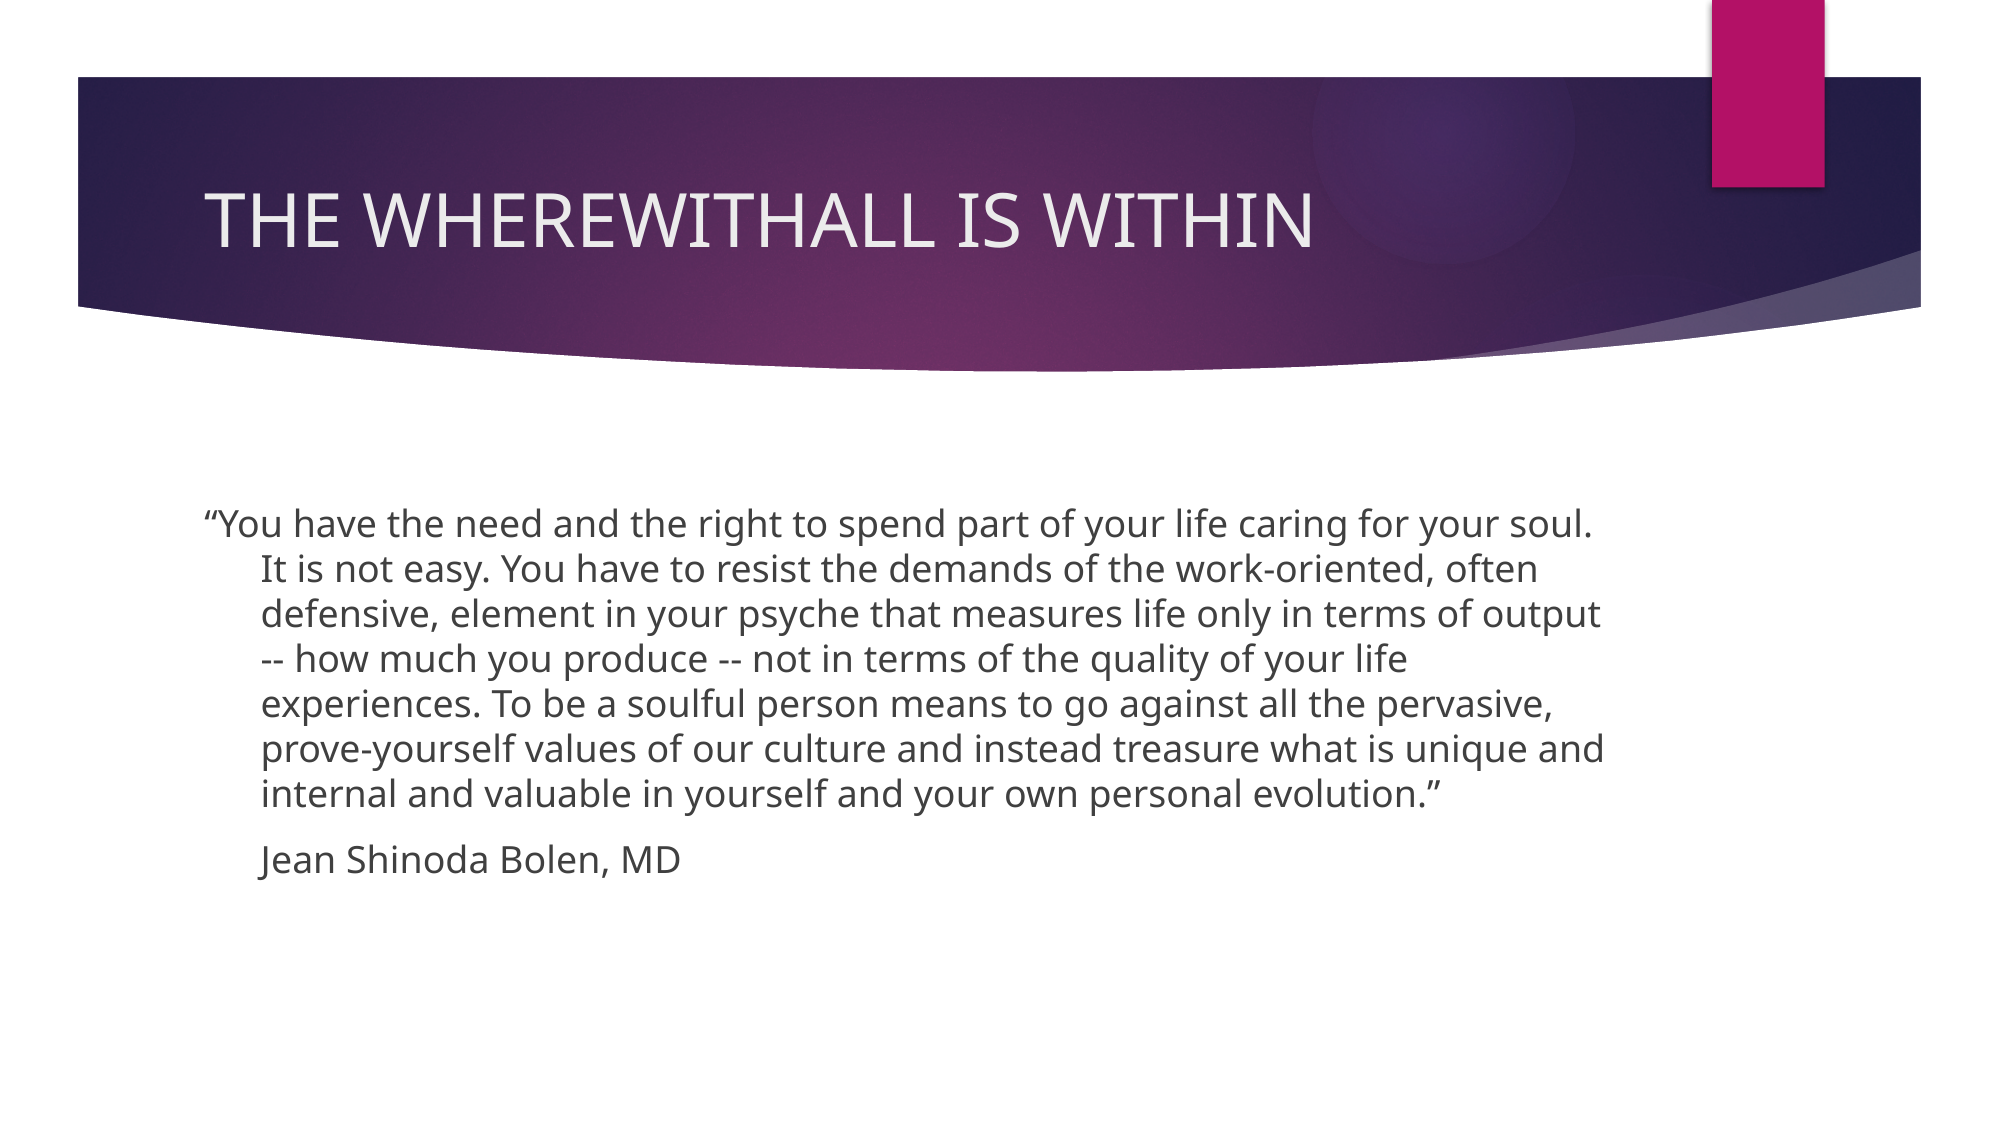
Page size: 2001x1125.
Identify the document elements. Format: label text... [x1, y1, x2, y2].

list “You have the need and the right to spend part of your life caring for your soul. It is not easy. You have to resist the demands of the work-oriented, often defensive, element in your psyche that measures life only in terms of output -- how much you produce -- not in terms of the quality of your life experiences. To be a soulful person means to go against all the pervasive, prove-yourself values of our culture and instead treasure what is unique and internal and valuable in yourself and your own personal evolution.” Jean Shinoda Bolen, MD [189, 427, 1638, 988]
title THE WHEREWITHALL IS WITHIN [189, 159, 1627, 276]
